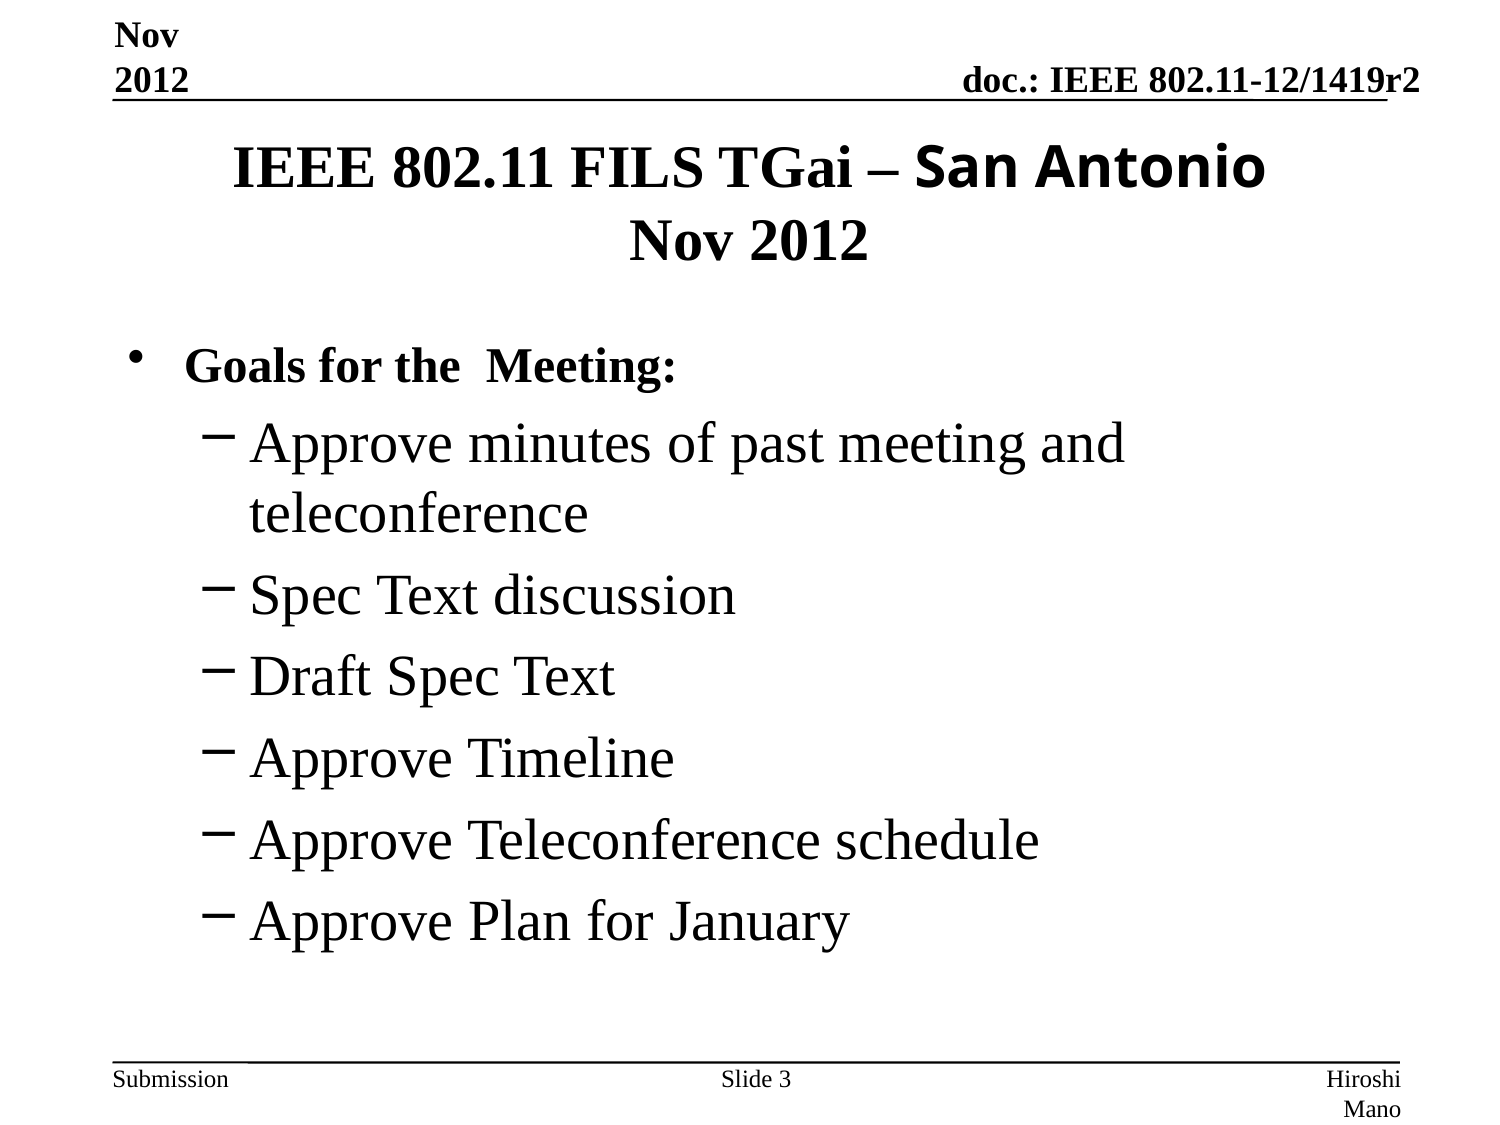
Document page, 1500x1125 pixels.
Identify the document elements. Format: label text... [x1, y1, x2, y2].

list Goals for the Meeting: Approve minutes of past meeting and teleconference Spec Text discussion Draft Spec Text Approve Timeline Approve Teleconference schedule Approve Plan for January [112, 324, 1451, 1038]
footer Hiroshi Mano (ATRD Root Lab) [1324, 1061, 1402, 1093]
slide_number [114, 54, 257, 101]
title IEEE 802.11 FILS TGai – San Antonio Nov 2012 [112, 112, 1388, 288]
slide_number Slide 3 [712, 1061, 800, 1093]
